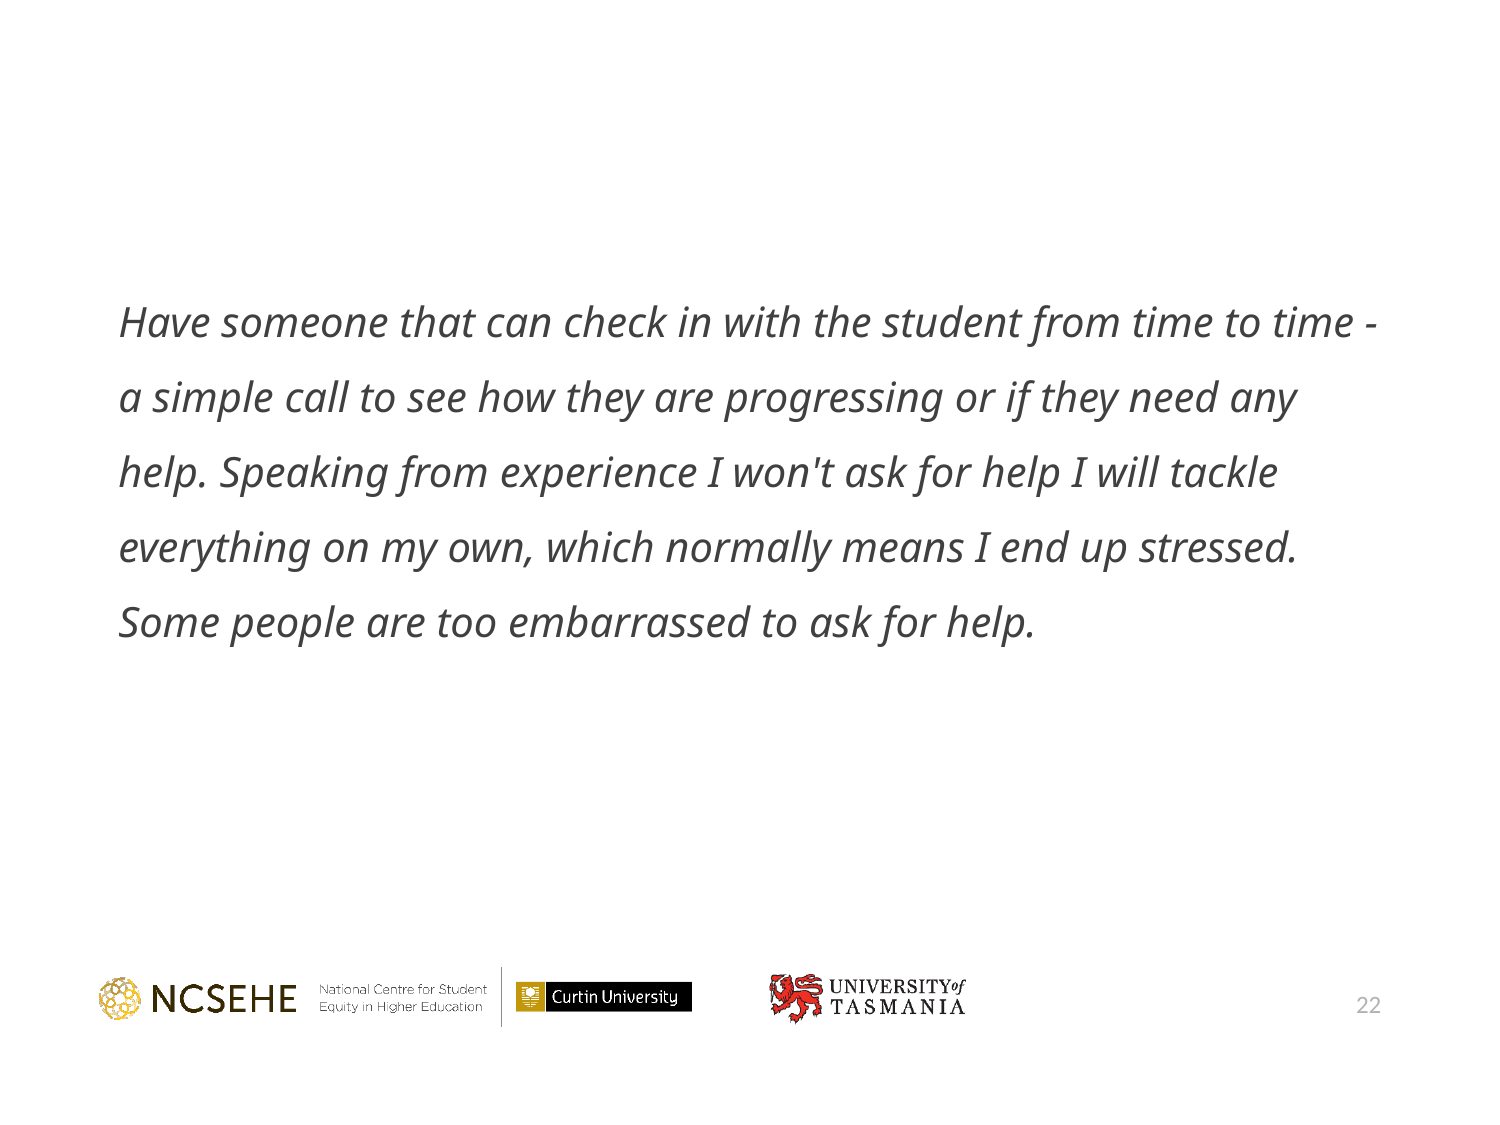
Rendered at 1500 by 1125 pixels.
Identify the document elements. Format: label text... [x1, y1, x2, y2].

picture [749, 953, 985, 1045]
slide_number 22 [1059, 973, 1397, 1034]
picture [87, 959, 703, 1034]
list Have someone that can check in with the student from time to time - a simple call to see how they are progressing or if they need any help. Speaking from experience I won't ask for help I will tackle everything on my own, which normally means I end up stressed. Some people are too embarrassed to ask for help. [103, 262, 1413, 974]
